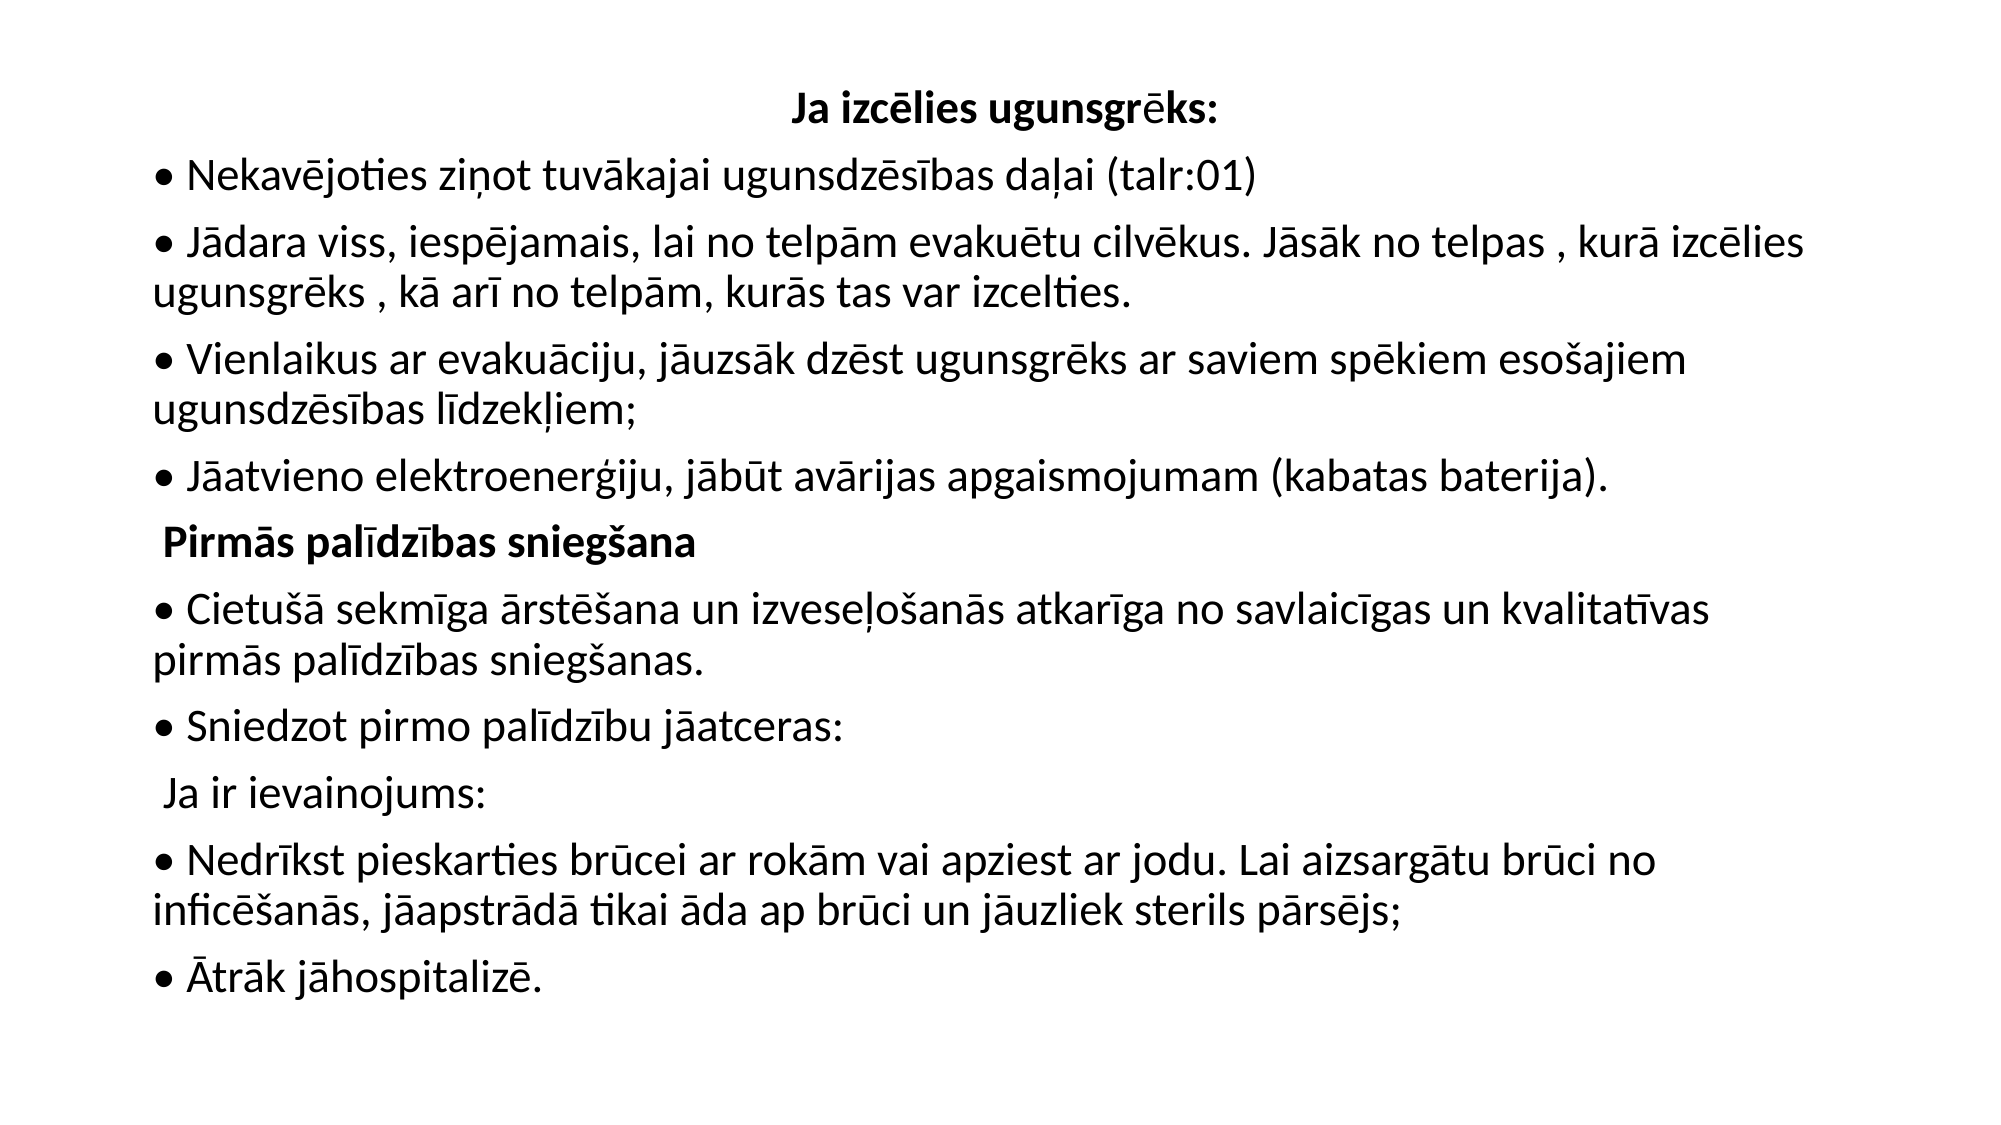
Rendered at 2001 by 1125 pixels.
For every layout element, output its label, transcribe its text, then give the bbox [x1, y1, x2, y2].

list Ja izcēlies ugunsgrēks: • Nekavējoties ziņot tuvākajai ugunsdzēsības daļai (talr:01) • Jādara viss, iespējamais, lai no telpām evakuētu cilvēkus. Jāsāk no telpas , kurā izcēlies ugunsgrēks , kā arī no telpām, kurās tas var izcelties. • Vienlaikus ar evakuāciju, jāuzsāk dzēst ugunsgrēks ar saviem spēkiem esošajiem ugunsdzēsības līdzekļiem; • Jāatvieno elektroenerģiju, jābūt avārijas apgaismojumam (kabatas baterija). Pirmās palīdzības sniegšana • Cietušā sekmīga ārstēšana un izveseļošanās atkarīga no savlaicīgas un kvalitatīvas pirmās palīdzības sniegšanas. • Sniedzot pirmo palīdzību jāatceras: Ja ir ievainojums: • Nedrīkst pieskarties brūcei ar rokām vai apziest ar jodu. Lai aizsargātu brūci no inficēšanās, jāapstrādā tikai āda ap brūci un jāuzliek sterils pārsējs; • Ātrāk jāhospitalizē. [137, 75, 1863, 1014]
